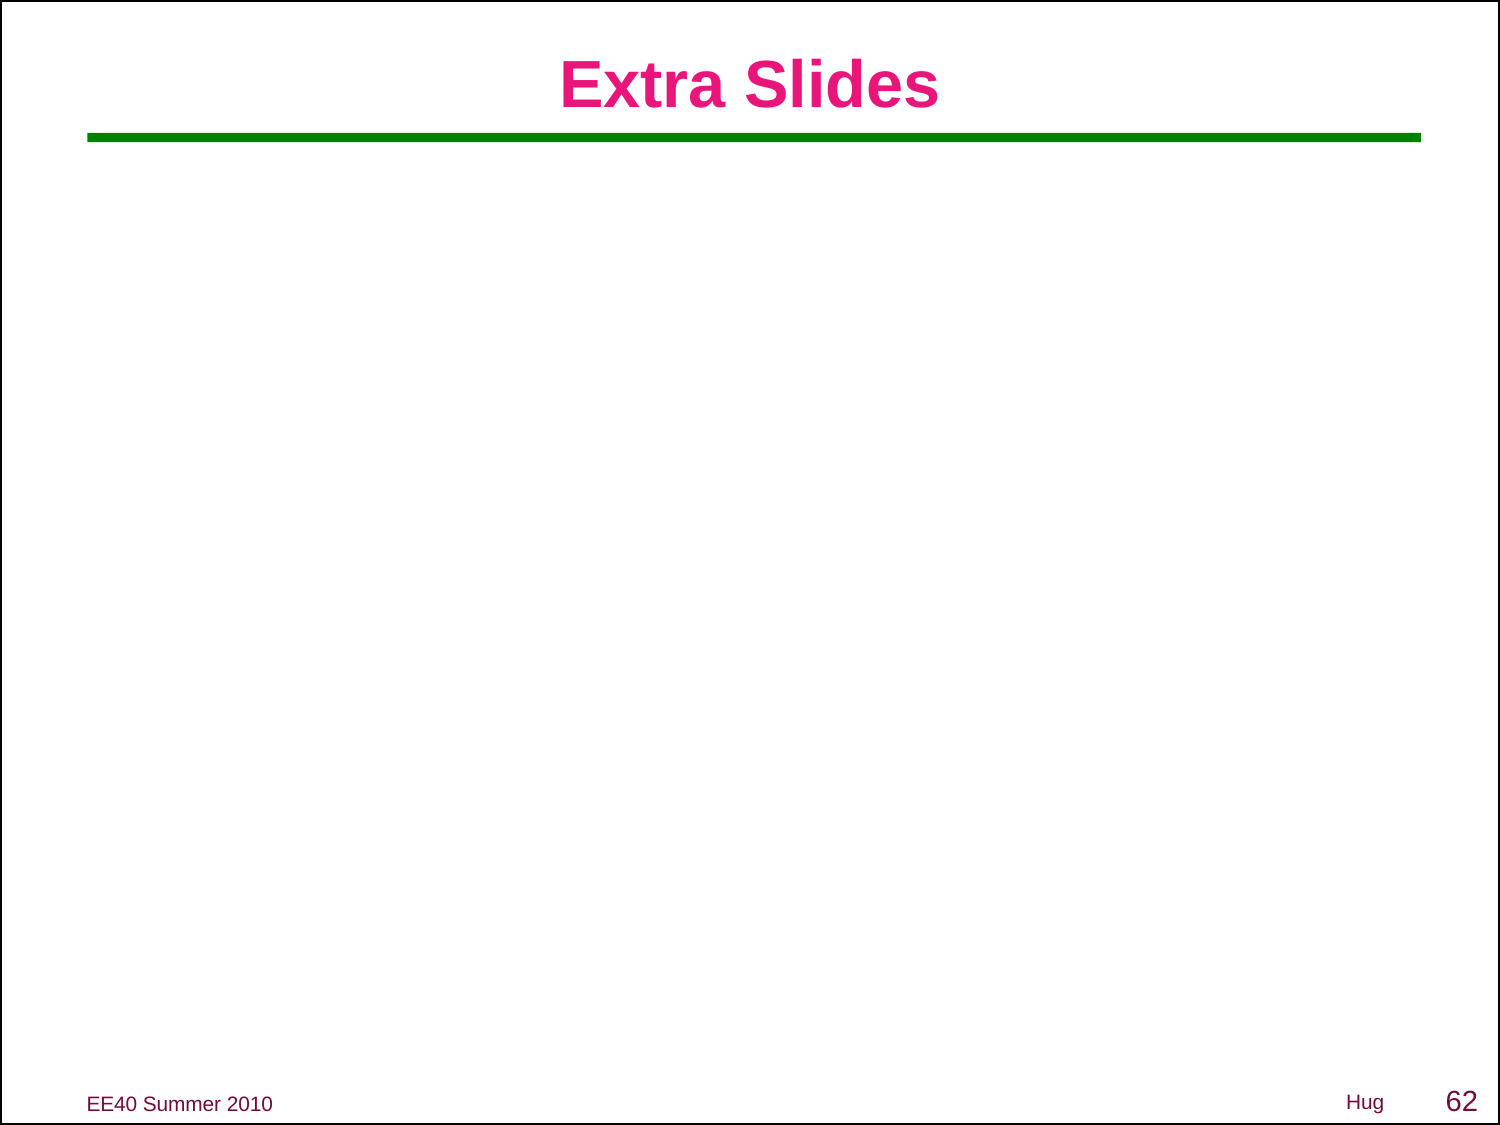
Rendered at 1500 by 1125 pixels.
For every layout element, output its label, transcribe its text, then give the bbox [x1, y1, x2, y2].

title Extra Slides [74, 37, 1426, 126]
